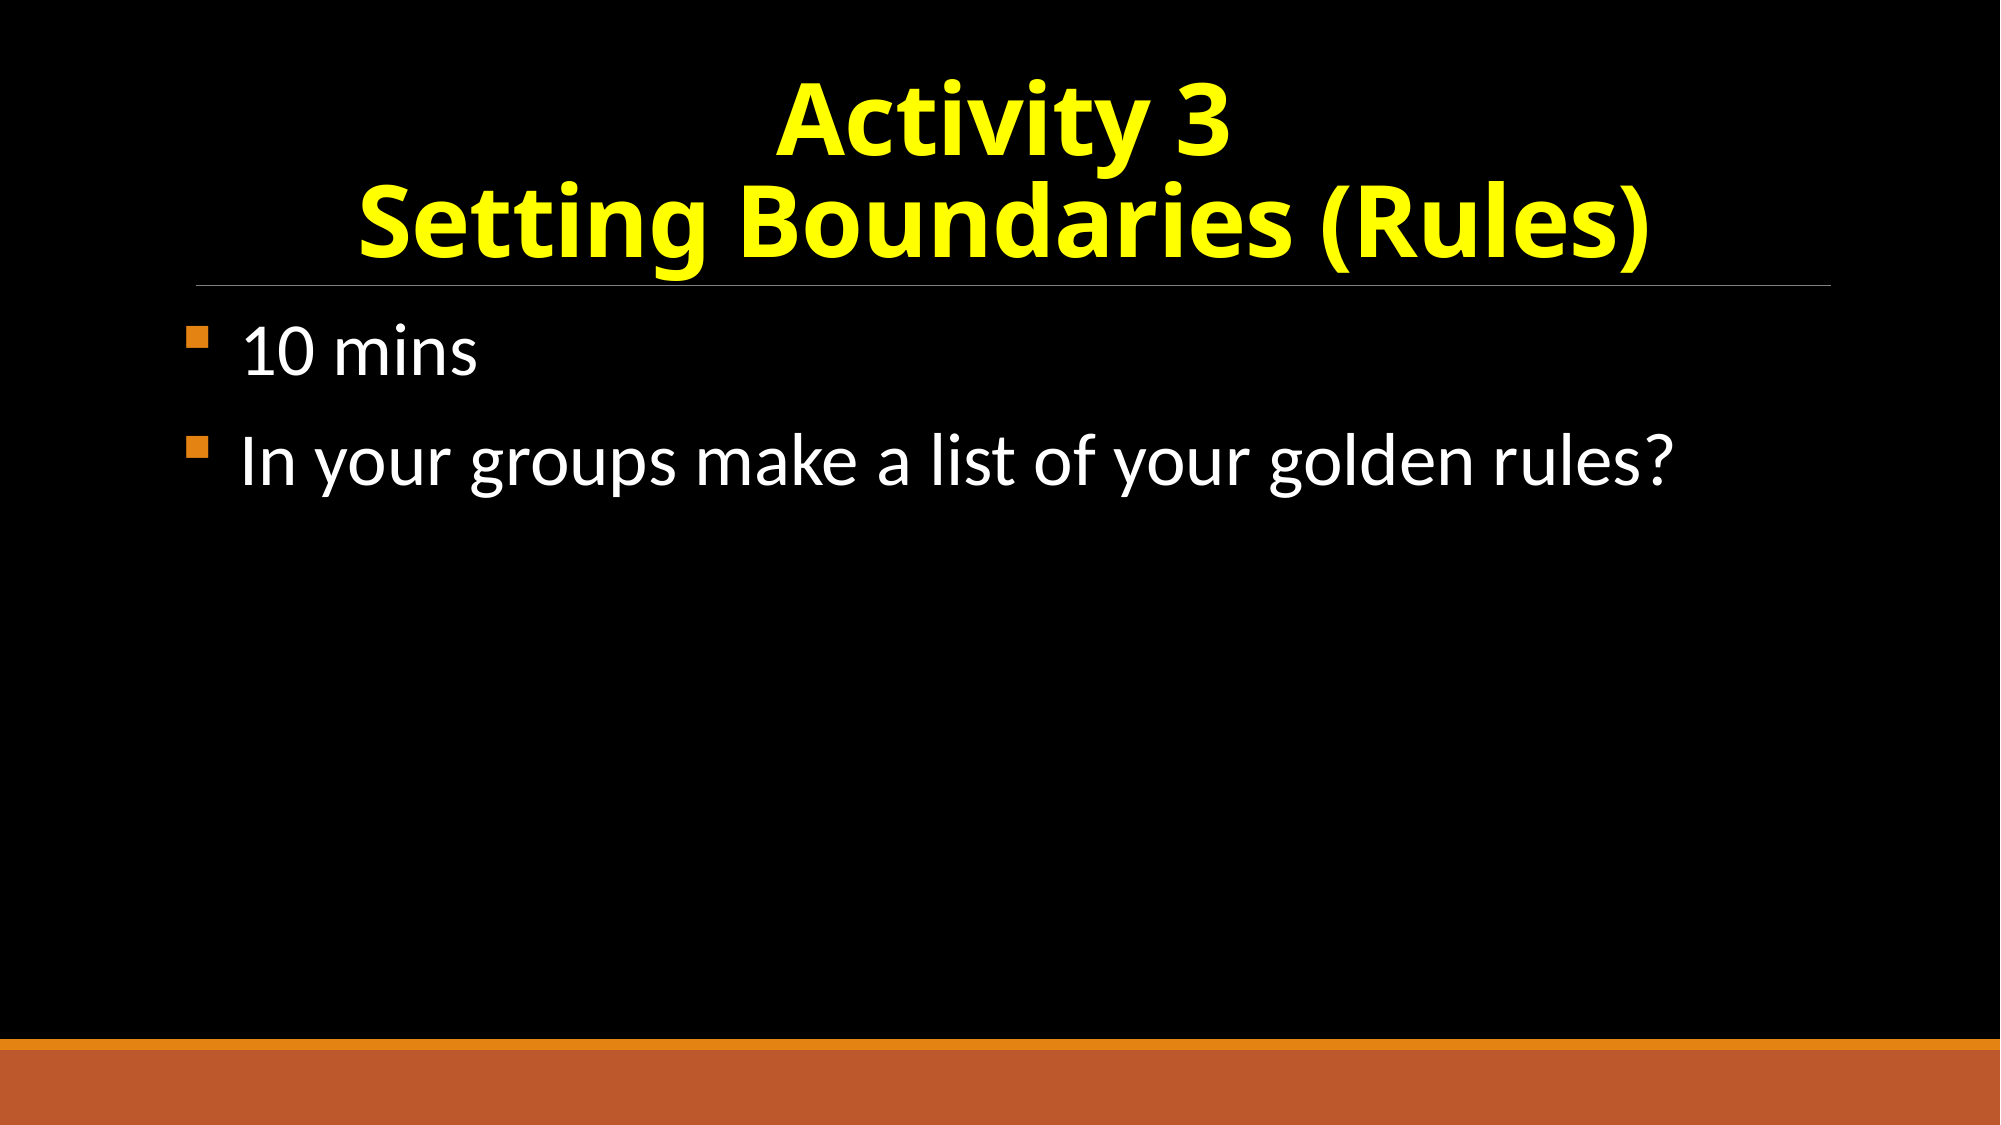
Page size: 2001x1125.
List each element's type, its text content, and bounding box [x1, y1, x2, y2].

title Activity 3 Setting Boundaries (Rules) [180, 47, 1830, 285]
list 10 mins In your groups make a list of your golden rules? [180, 302, 1830, 963]
